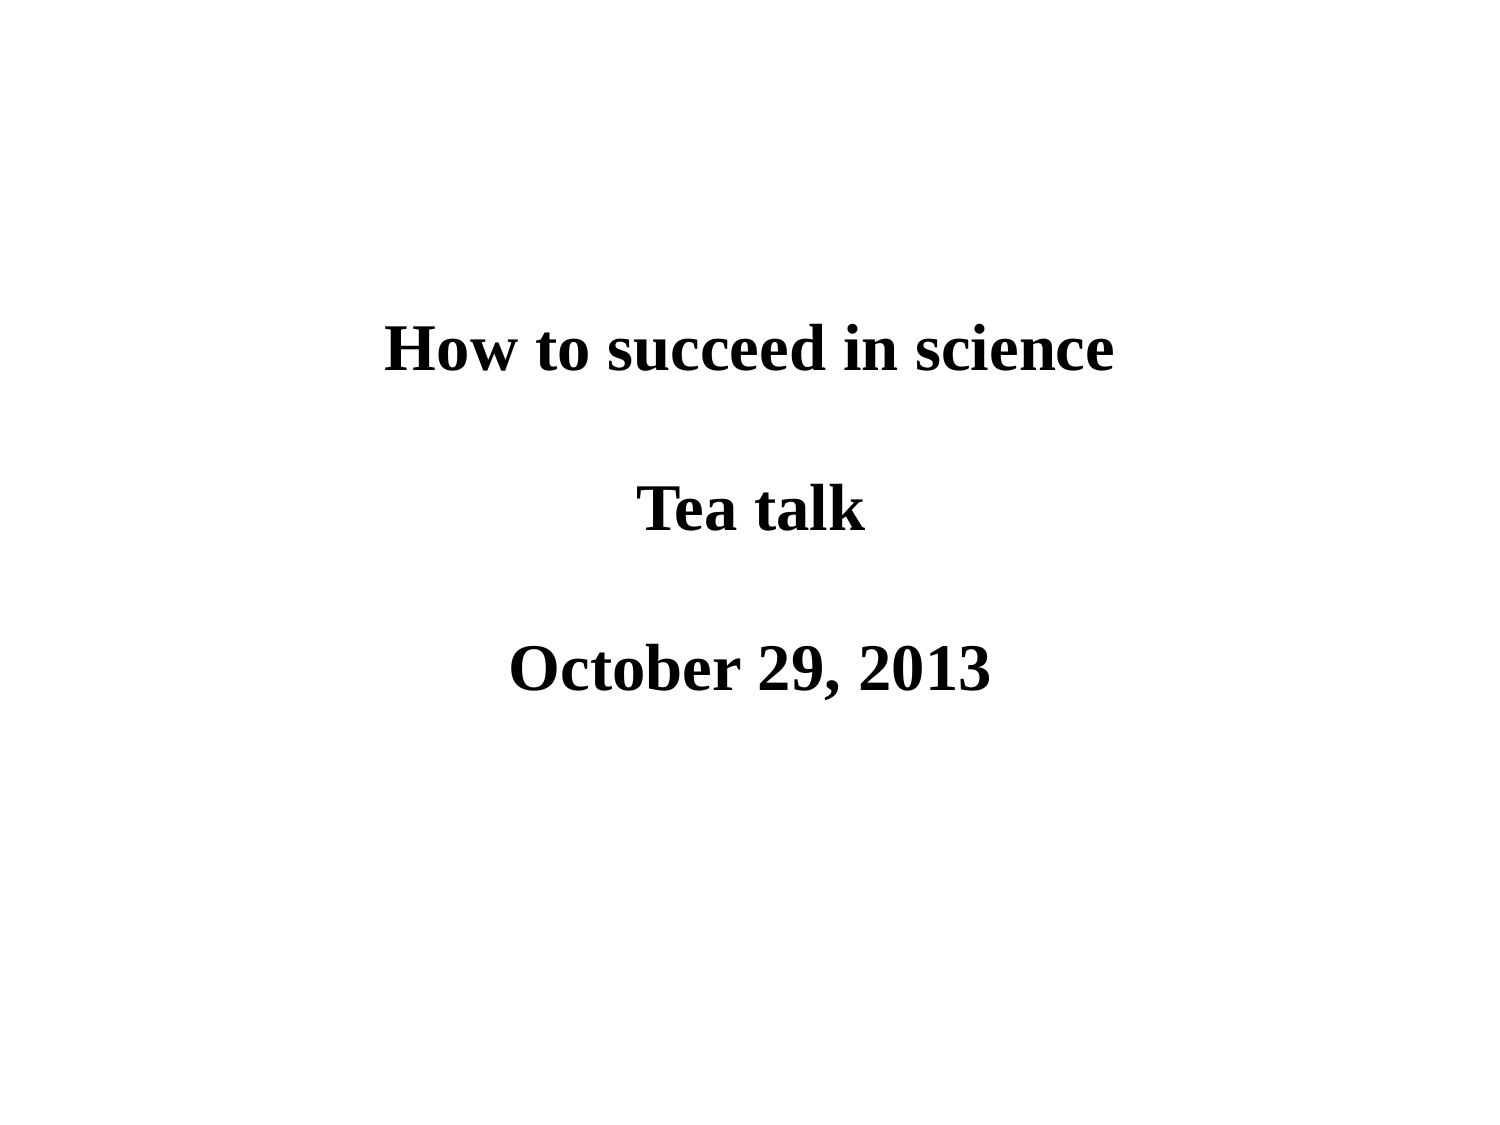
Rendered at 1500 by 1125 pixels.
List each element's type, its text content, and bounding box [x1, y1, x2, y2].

text_box How to succeed in science Tea talk October 29, 2013 [370, 296, 1132, 711]
